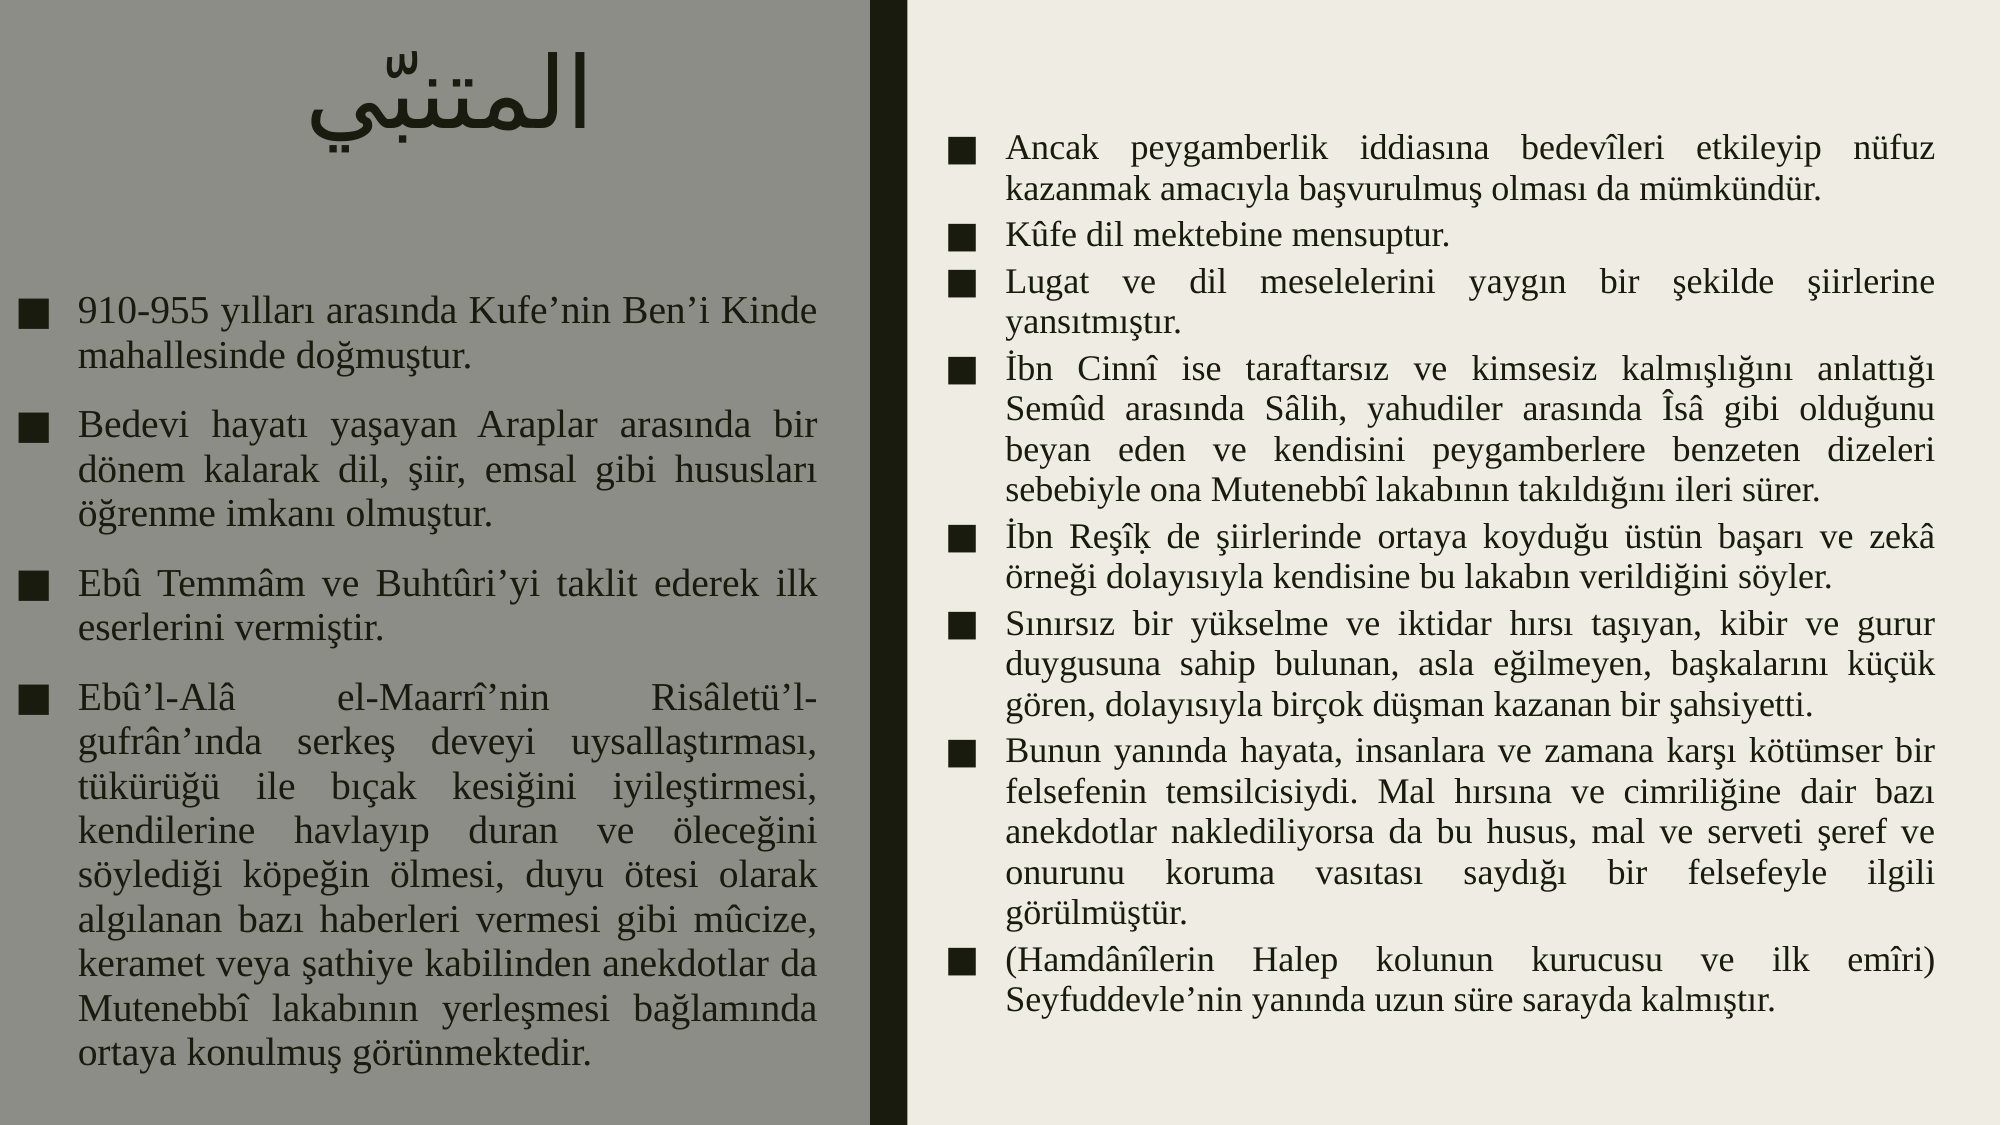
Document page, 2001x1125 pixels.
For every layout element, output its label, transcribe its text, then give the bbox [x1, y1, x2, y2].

list 910-955 yılları arasında Kufe’nin Ben’i Kinde mahallesinde doğmuştur. Bedevi hayatı yaşayan Araplar arasında bir dönem kalarak dil, şiir, emsal gibi hususları öğrenme imkanı olmuştur. Ebû Temmâm ve Buhtûri’yi taklit ederek ilk eserlerini vermiştir. Ebû’l-Alâ el-Maarrî’nin Risâletü’l-gufrân’ında serkeş deveyi uysallaştırması, tükürüğü ile bıçak kesiğini iyileştirmesi, kendilerine havlayıp duran ve öleceğini söylediği köpeğin ölmesi, duyu ötesi olarak algılanan bazı haberleri vermesi gibi mûcize, keramet veya şathiye kabilinden anekdotlar da Mutenebbî lakabının yerleşmesi bağlamında ortaya konulmuş görünmektedir. [0, 280, 834, 1110]
title المتنبّي [51, 40, 849, 236]
list Ancak peygamberlik iddiasına bedevîleri etkileyip nüfuz kazanmak amacıyla başvurulmuş olması da mümkündür. Kûfe dil mektebine mensuptur. Lugat ve dil meselelerini yaygın bir şekilde şiirlerine yansıtmıştır. İbn Cinnî ise taraftarsız ve kimsesiz kalmışlığını anlattığı Semûd arasında Sâlih, yahudiler arasında Îsâ gibi olduğunu beyan eden ve kendisini peygamberlere benzeten dizeleri sebebiyle ona Mutenebbî lakabının takıldığını ileri sürer. İbn Reşîḳ de şiirlerinde ortaya koyduğu üstün başarı ve zekâ örneği dolayısıyla kendisine bu lakabın verildiğini söyler. Sınırsız bir yükselme ve iktidar hırsı taşıyan, kibir ve gurur duygusuna sahip bulunan, asla eğilmeyen, başkalarını küçük gören, dolayısıyla birçok düşman kazanan bir şahsiyetti. Bunun yanında hayata, insanlara ve zamana karşı kötümser bir felsefenin temsilcisiydi. Mal hırsına ve cimriliğine dair bazı anekdotlar naklediliyorsa da bu husus, mal ve serveti şeref ve onurunu koruma vasıtası saydığı bir felsefeyle ilgili görülmüştür. (Hamdânîlerin Halep kolunun kurucusu ve ilk emîri) Seyfuddevle’nin yanında uzun süre sarayda kalmıştır. [930, 120, 1953, 1076]
